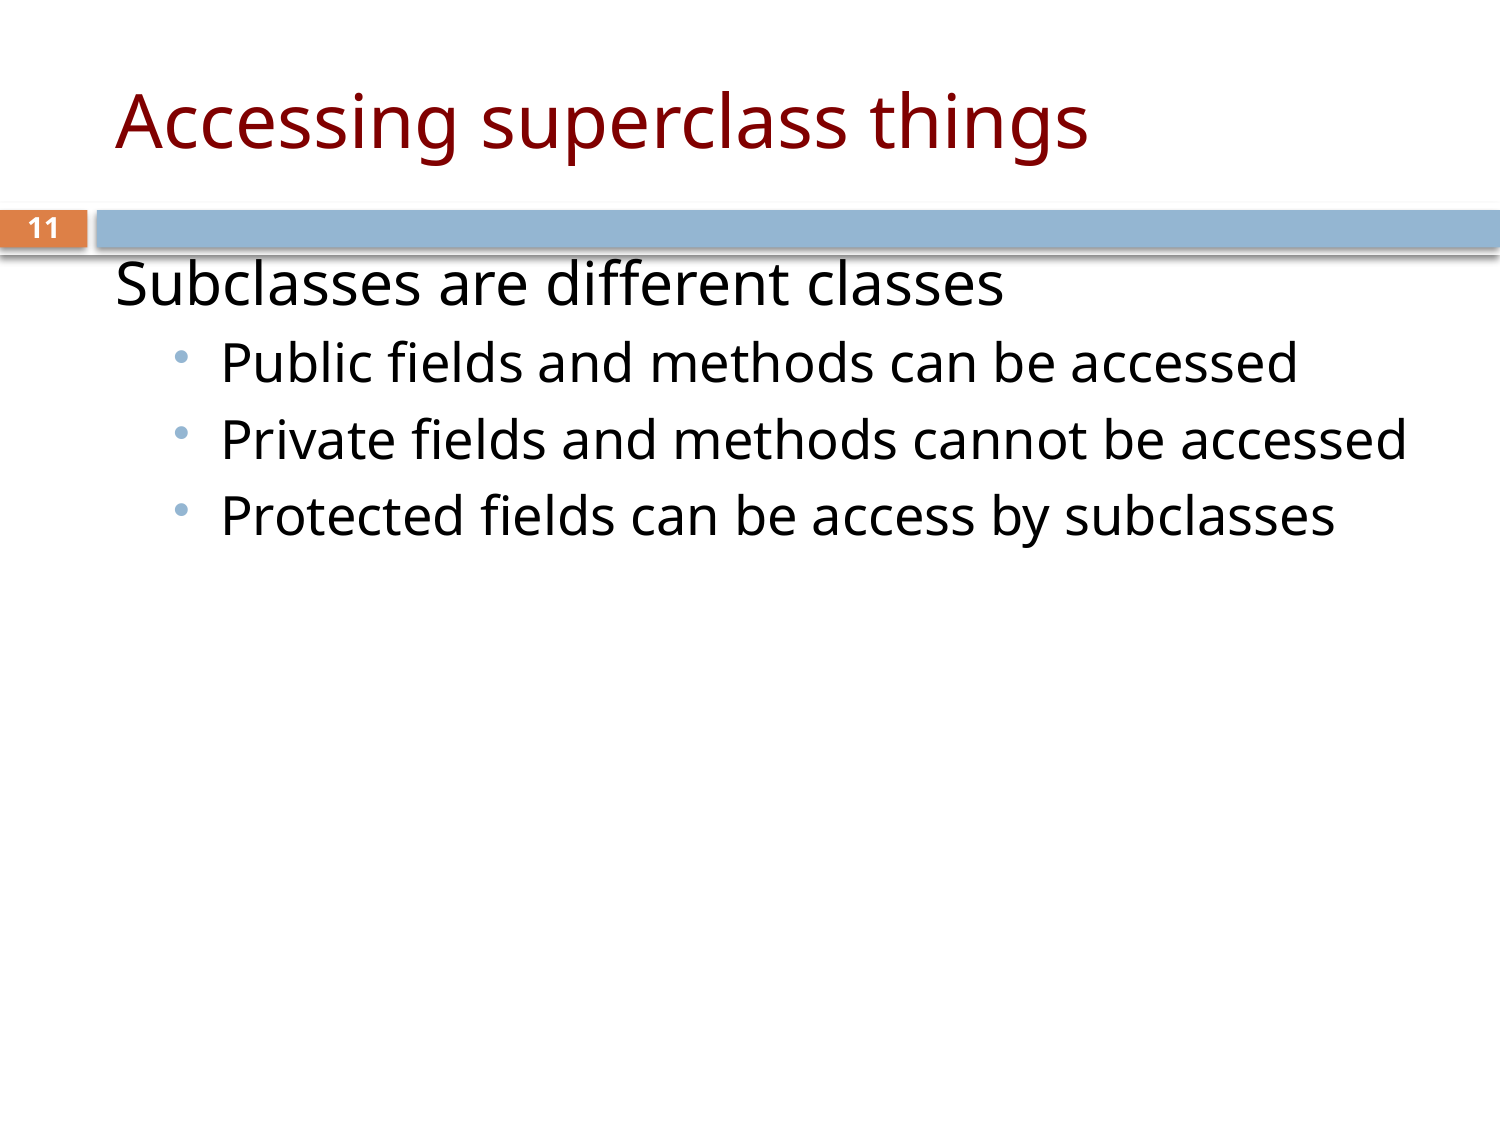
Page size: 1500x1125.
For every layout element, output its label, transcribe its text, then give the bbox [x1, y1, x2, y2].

list Subclasses are different classes Public fields and methods can be accessed Private fields and methods cannot be accessed Protected fields can be access by subclasses [100, 237, 1463, 650]
title Accessing superclass things [100, 37, 1438, 200]
slide_number 11 [0, 208, 88, 249]
